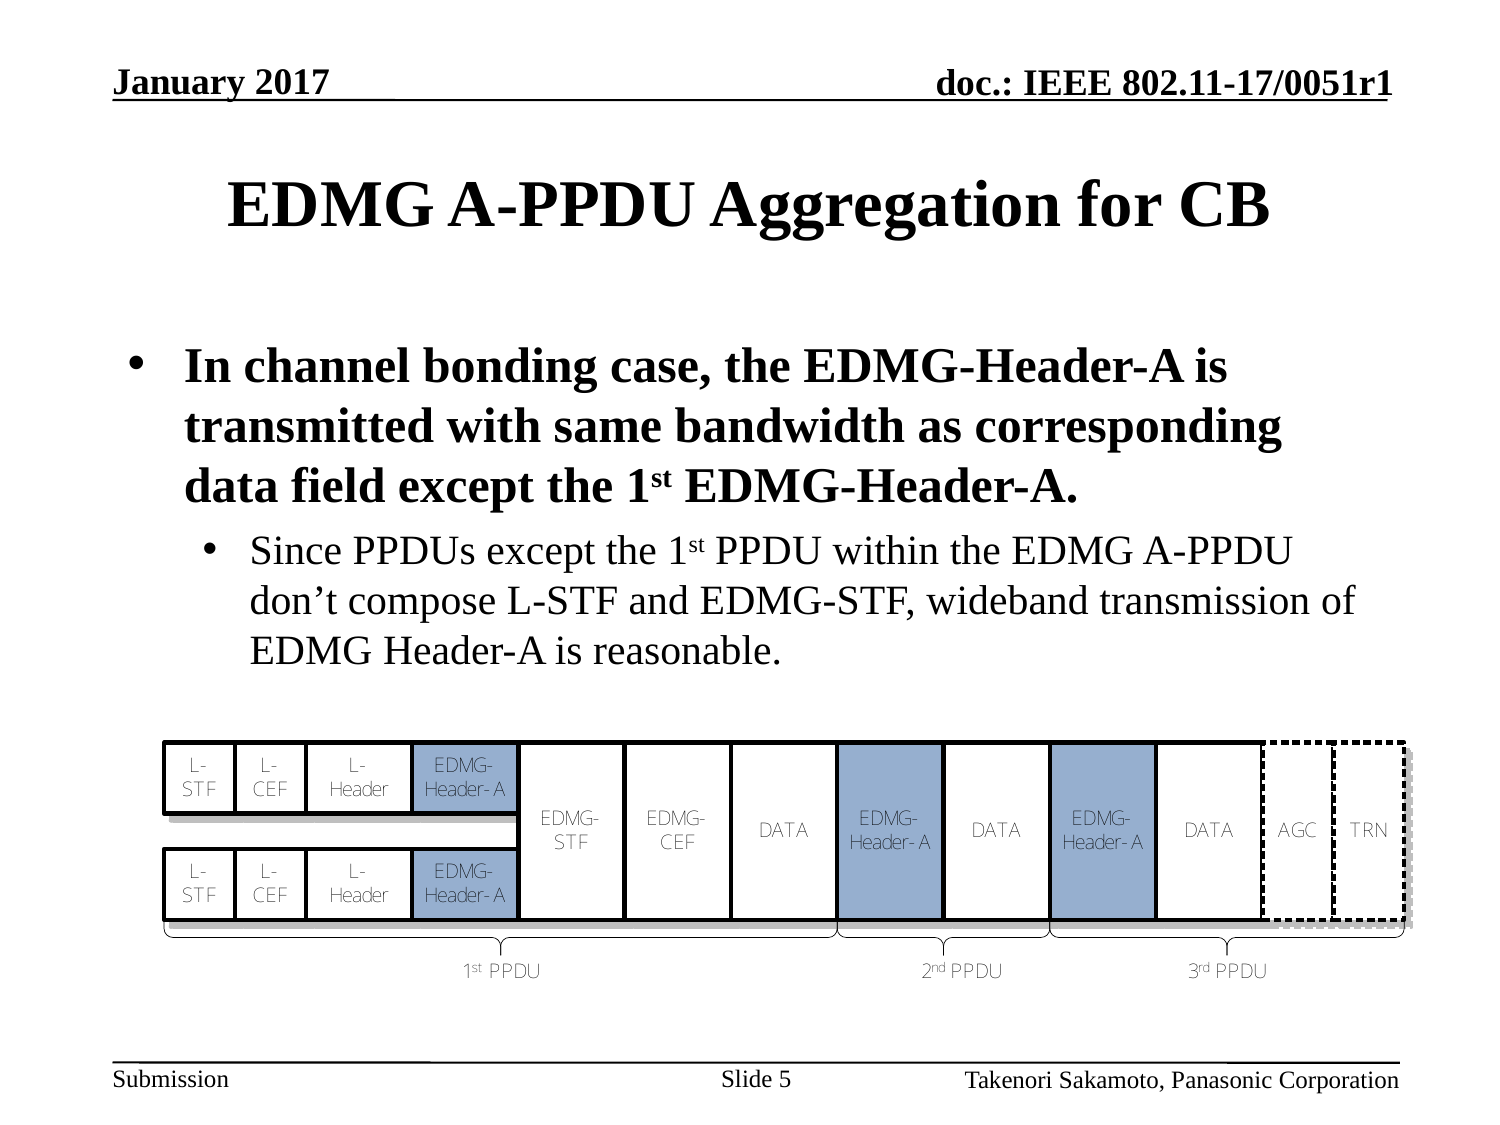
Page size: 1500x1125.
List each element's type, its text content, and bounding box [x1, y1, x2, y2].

list In channel bonding case, the EDMG-Header-A is transmitted with same bandwidth as corresponding data field except the 1st EDMG-Header-A. Since PPDUs except the 1st PPDU within the EDMG A-PPDU don’t compose L-STF and EDMG-STF, wideband transmission of EDMG Header-A is reasonable. [112, 324, 1388, 1000]
title EDMG A-PPDU Aggregation for CB [112, 112, 1388, 288]
picture [159, 737, 1417, 988]
slide_number Slide 5 [712, 1061, 800, 1123]
